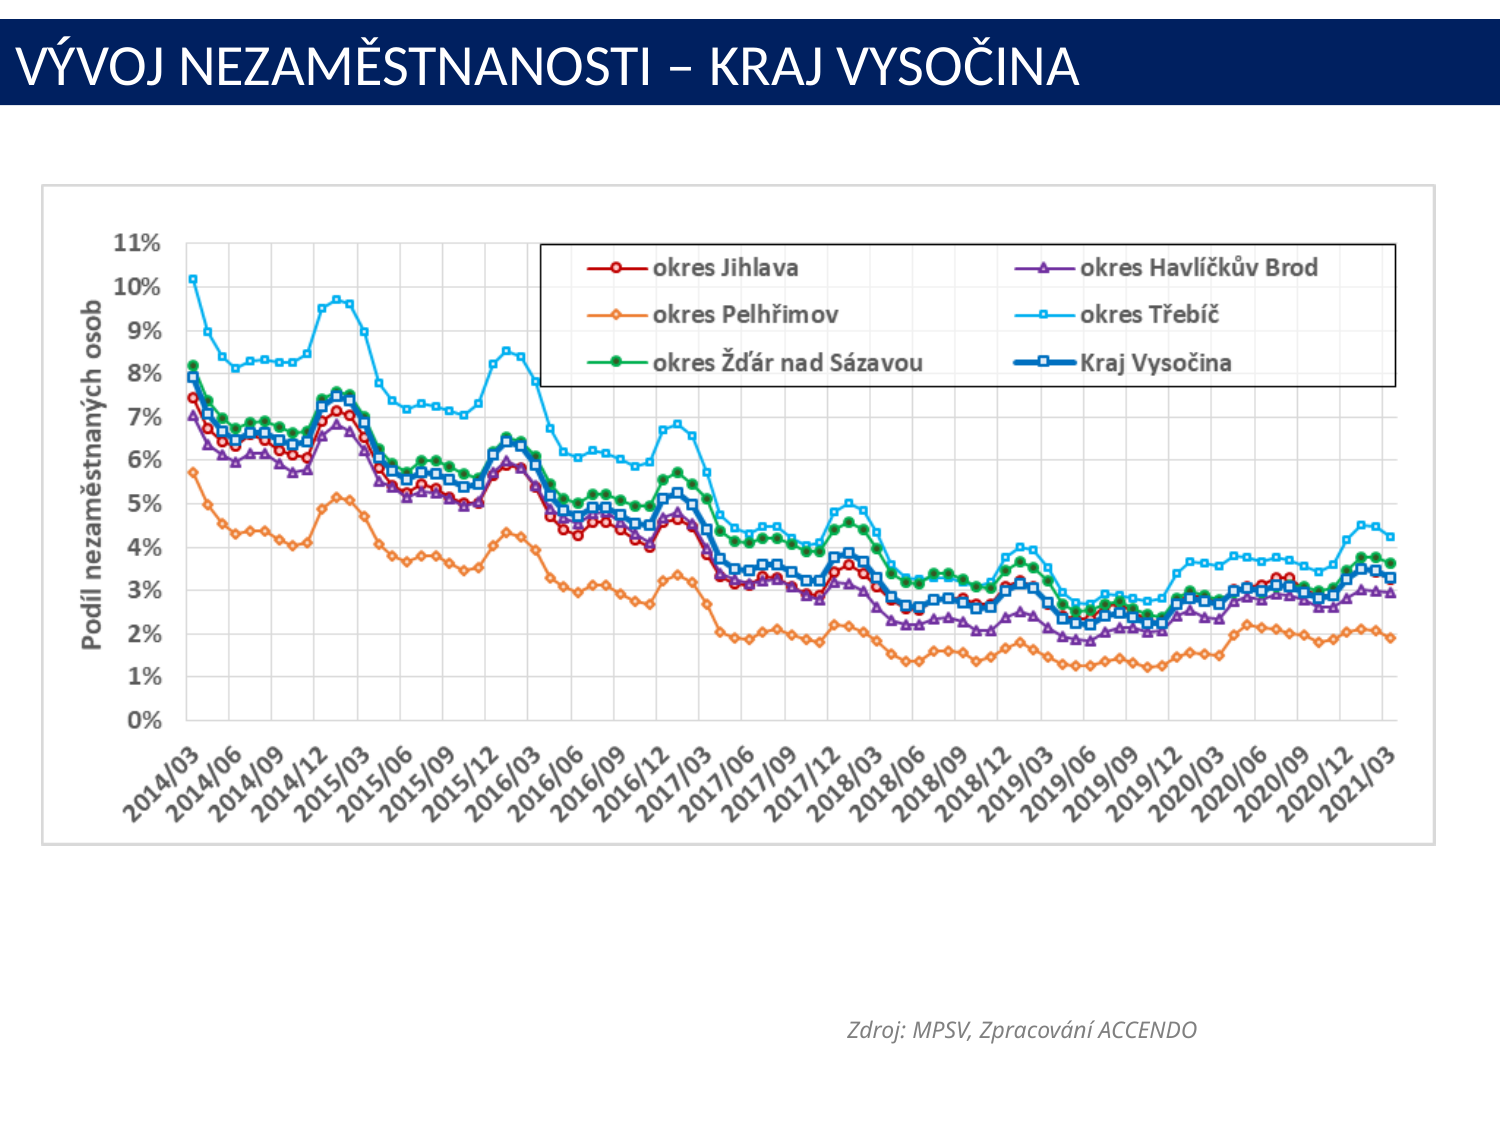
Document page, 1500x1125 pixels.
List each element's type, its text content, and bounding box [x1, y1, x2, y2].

text_box Zdroj: MPSV, Zpracování ACCENDO [832, 1008, 1500, 1051]
title VÝVOJ NEZAMĚSTNANOSTI – KRAJ VYSOČINA [0, 19, 1500, 106]
picture [41, 184, 1437, 847]
